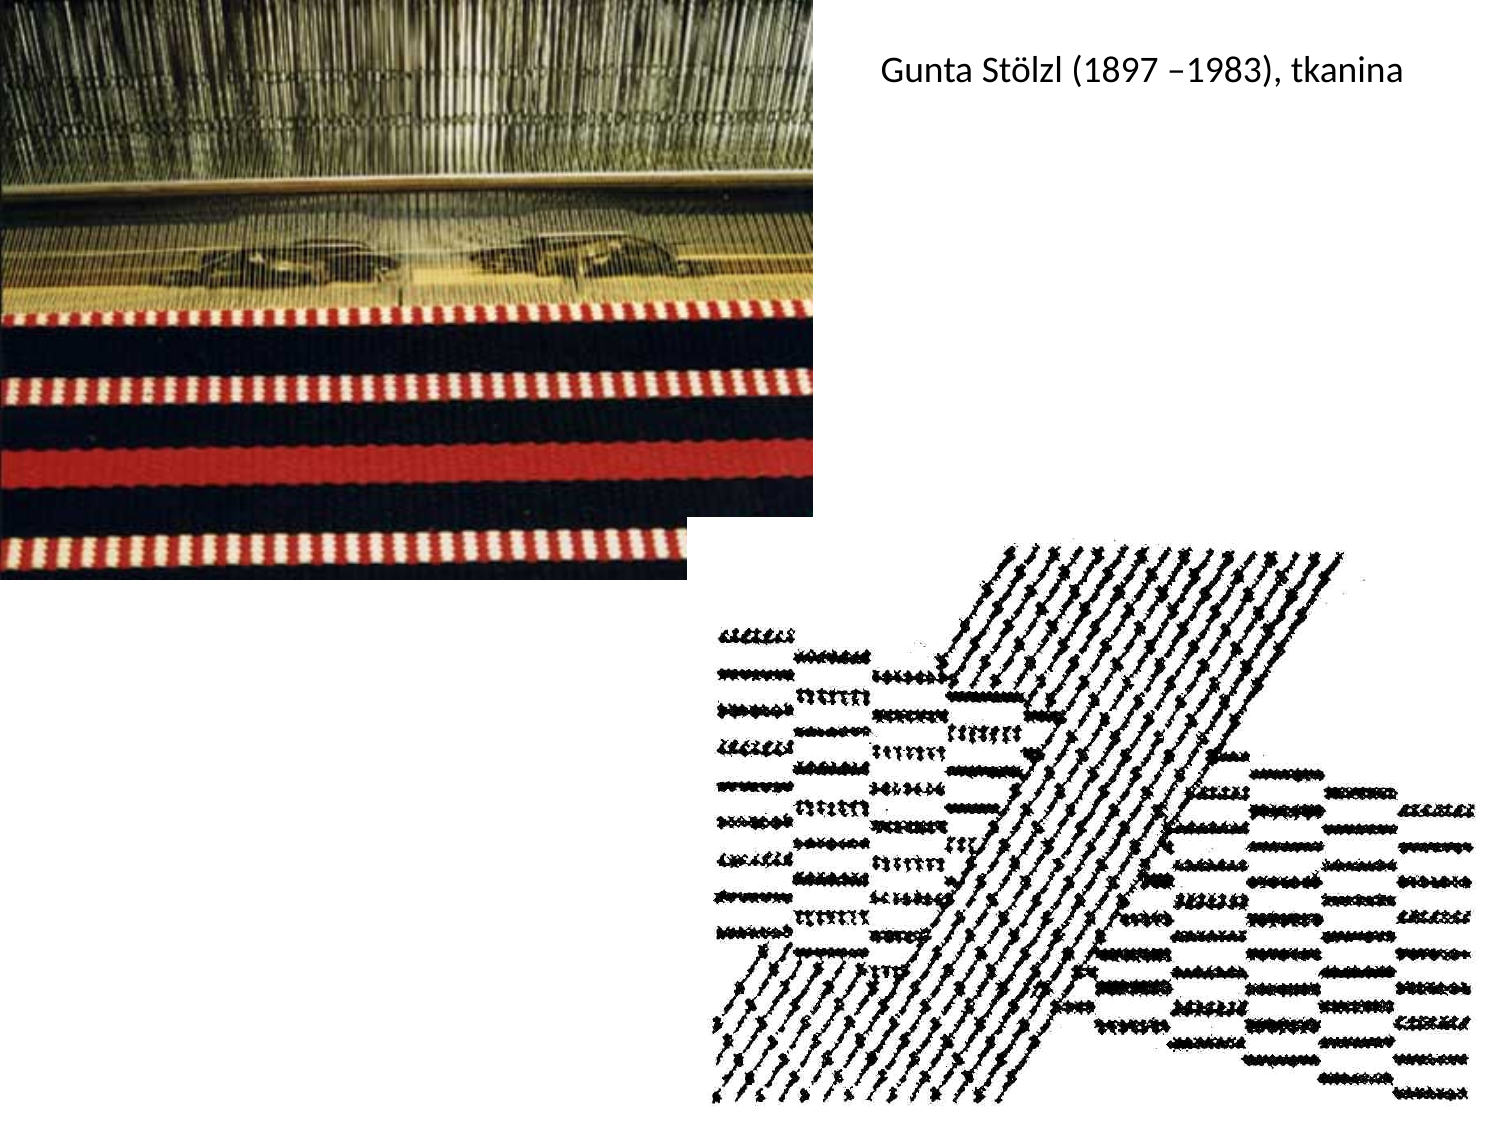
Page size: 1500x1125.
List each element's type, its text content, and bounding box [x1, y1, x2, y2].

picture [0, 0, 1500, 1125]
text_box Gunta Stölzl (1897 –1983), tkanina [865, 37, 1419, 98]
